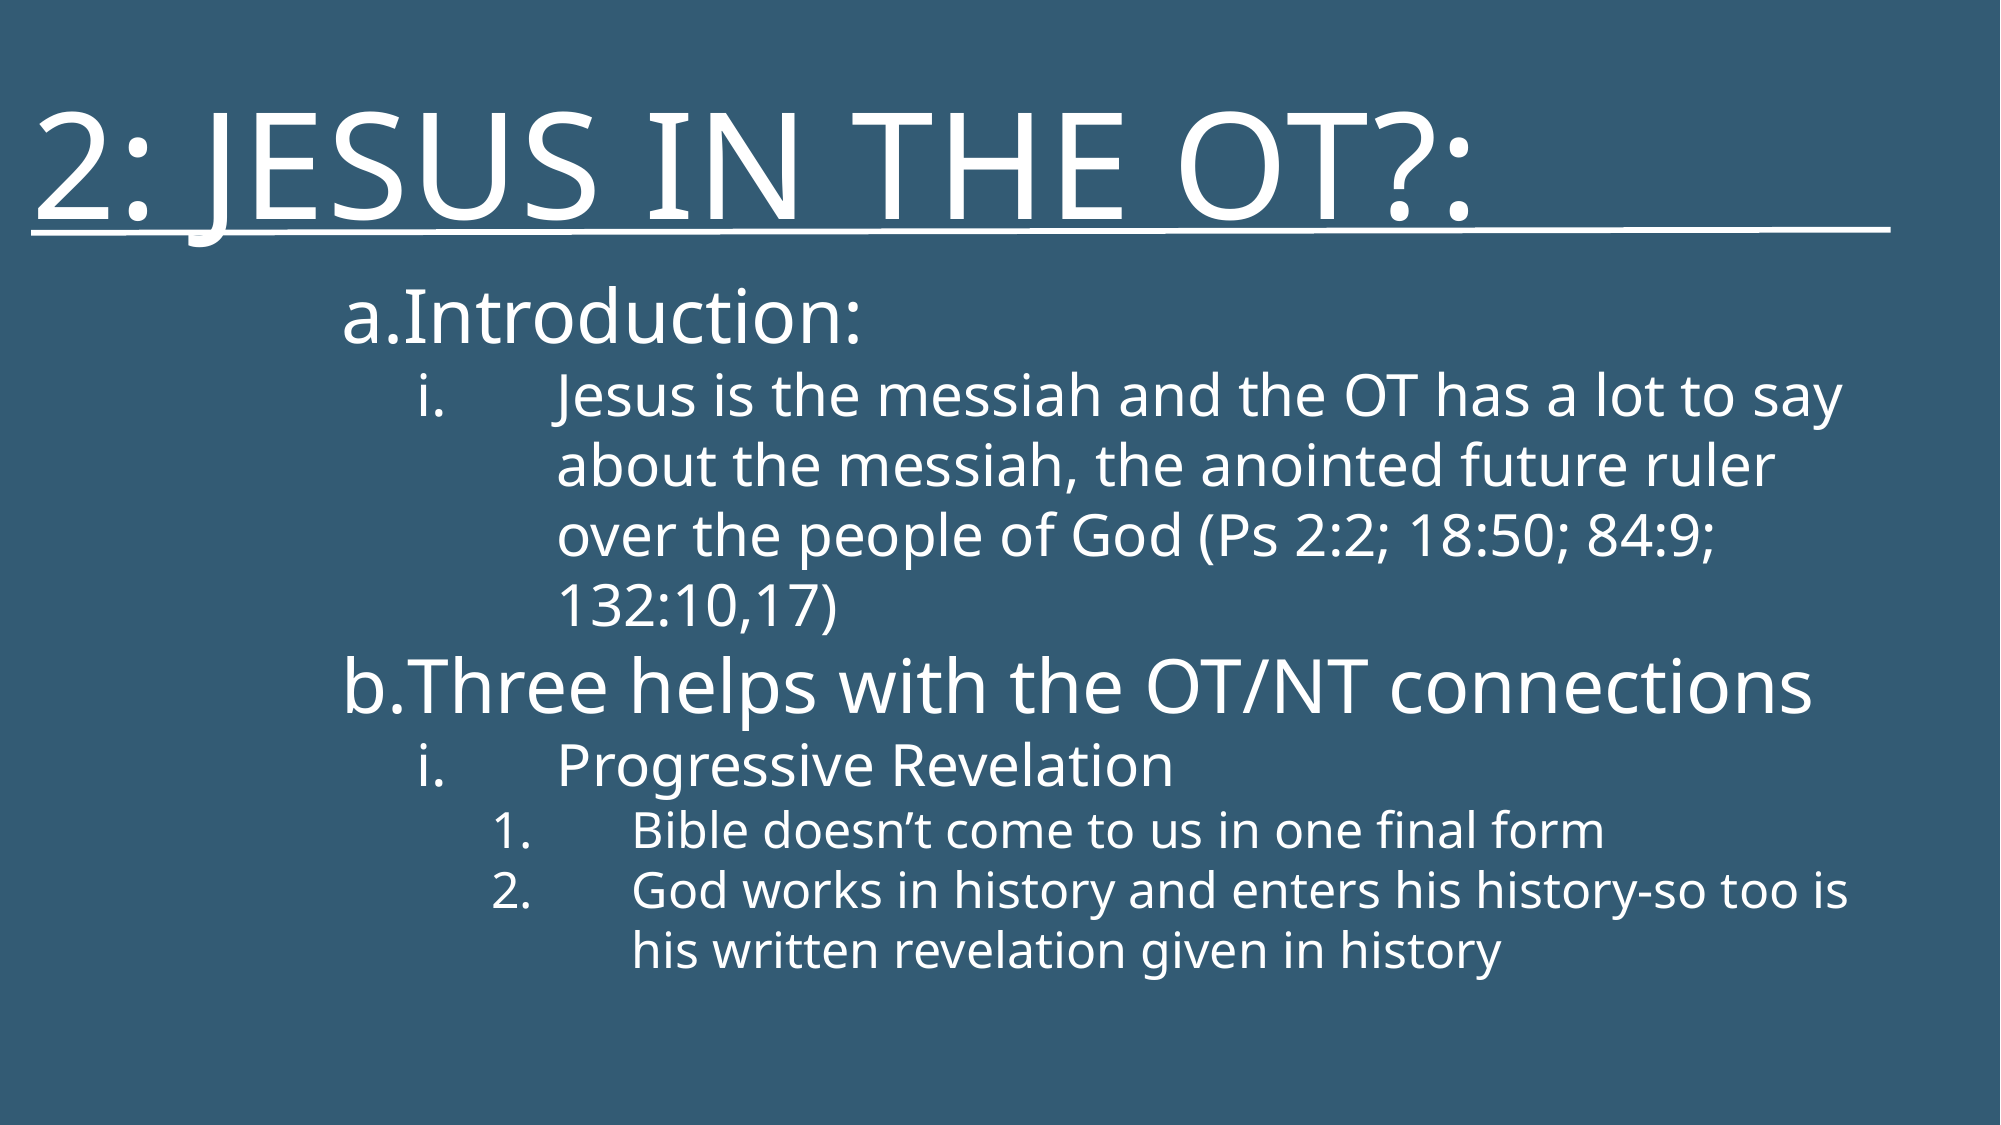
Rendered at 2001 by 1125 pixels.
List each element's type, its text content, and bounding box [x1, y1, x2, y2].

title 2: Jesus in the OT?: [16, 53, 1611, 300]
text_box Introduction: Jesus is the messiah and the OT has a lot to say about the messiah, the anointed future ruler over the people of God (Ps 2:2; 18:50; 84:9; 132:10,17) Three helps with the OT/NT connections Progressive Revelation Bible doesn’t come to us in one final form God works in history and enters his history-so too is his written revelation given in history [326, 260, 1891, 986]
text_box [30, 229, 1891, 234]
